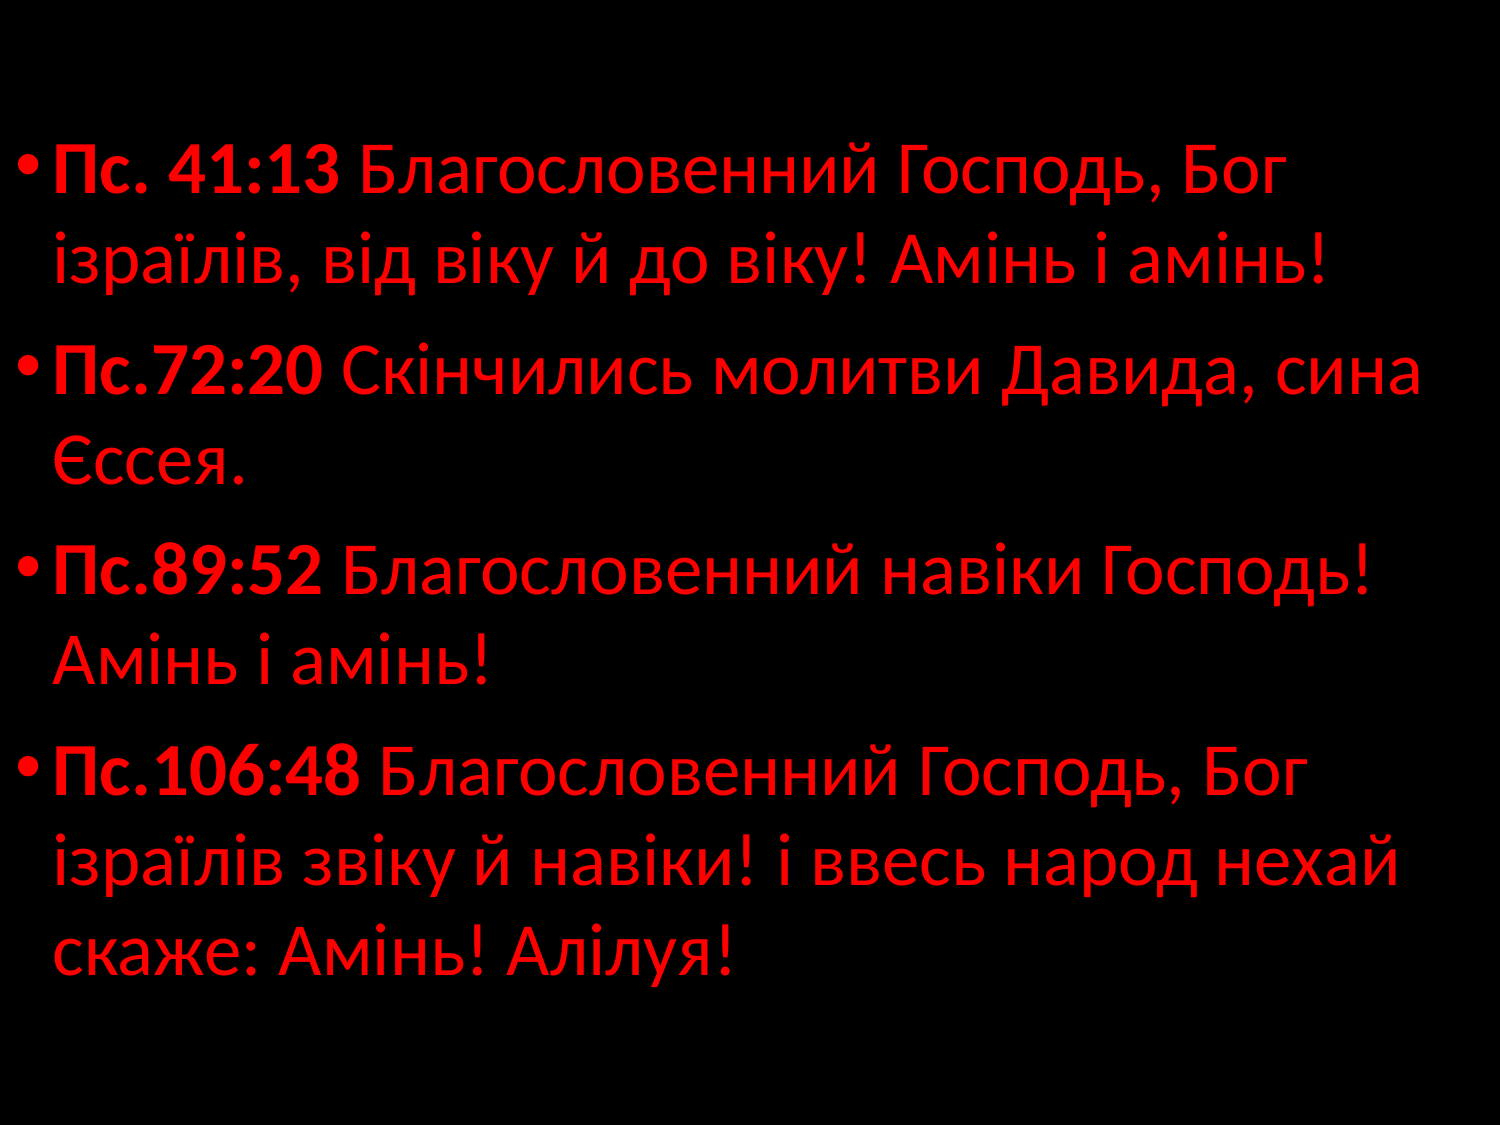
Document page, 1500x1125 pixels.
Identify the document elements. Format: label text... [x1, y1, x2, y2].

list Пс. 41:13 Благословенний Господь, Бог ізраїлів, від віку й до віку! Амінь і амінь! Пс.72:20 Скінчились молитви Давида, сина Єссея. Пс.89:52 Благословенний навіки Господь! Амінь і амінь! Пс.106:48 Благословенний Господь, Бог ізраїлів звіку й навіки! і ввесь народ нехай скаже: Амінь! Алілуя! [0, 0, 1500, 1125]
